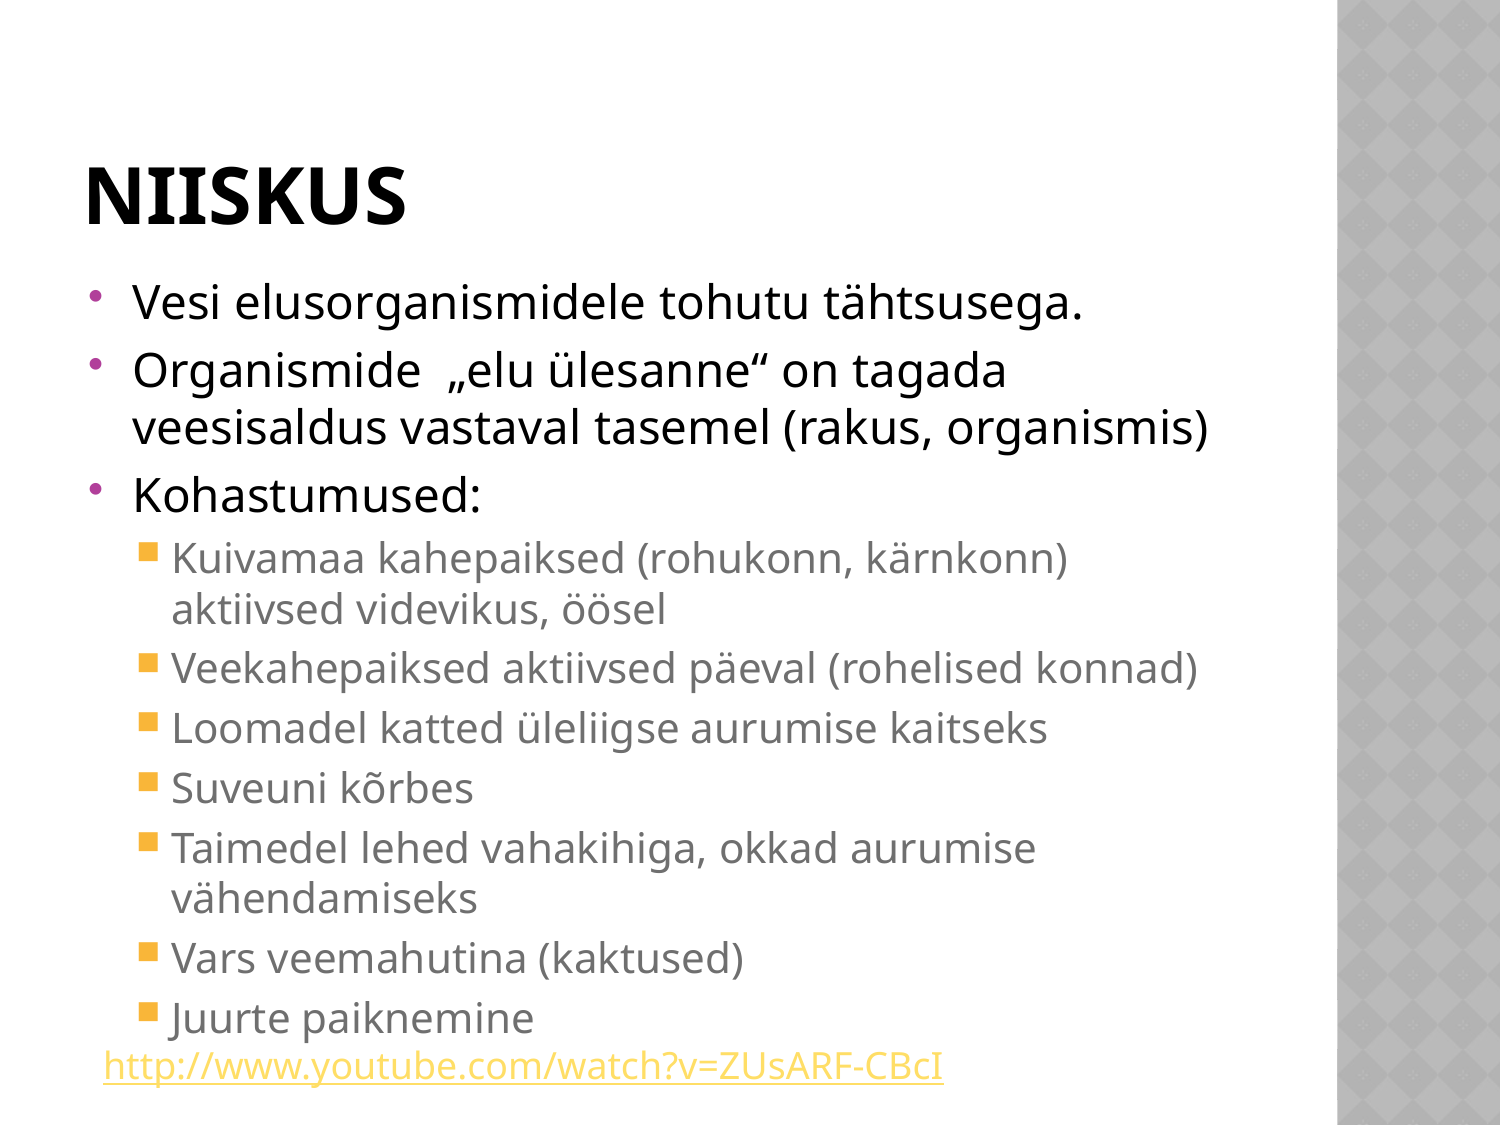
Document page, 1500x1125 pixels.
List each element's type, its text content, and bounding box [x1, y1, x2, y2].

text_box http://www.youtube.com/watch?v=ZUsARF-CBcI [88, 1034, 1093, 1101]
list Vesi elusorganismidele tohutu tähtsusega. Organismide „elu ülesanne“ on tagada veesisaldus vastaval tasemel (rakus, organismis) Kohastumused: Kuivamaa kahepaiksed (rohukonn, kärnkonn) aktiivsed videvikus, öösel Veekahepaiksed aktiivsed päeval (rohelised konnad) Loomadel katted üleliigse aurumise kaitseks Suveuni kõrbes Taimedel lehed vahakihiga, okkad aurumise vähendamiseks Vars veemahutina (kaktused) Juurte paiknemine [75, 264, 1263, 1059]
title Niiskus [75, 52, 1263, 240]
